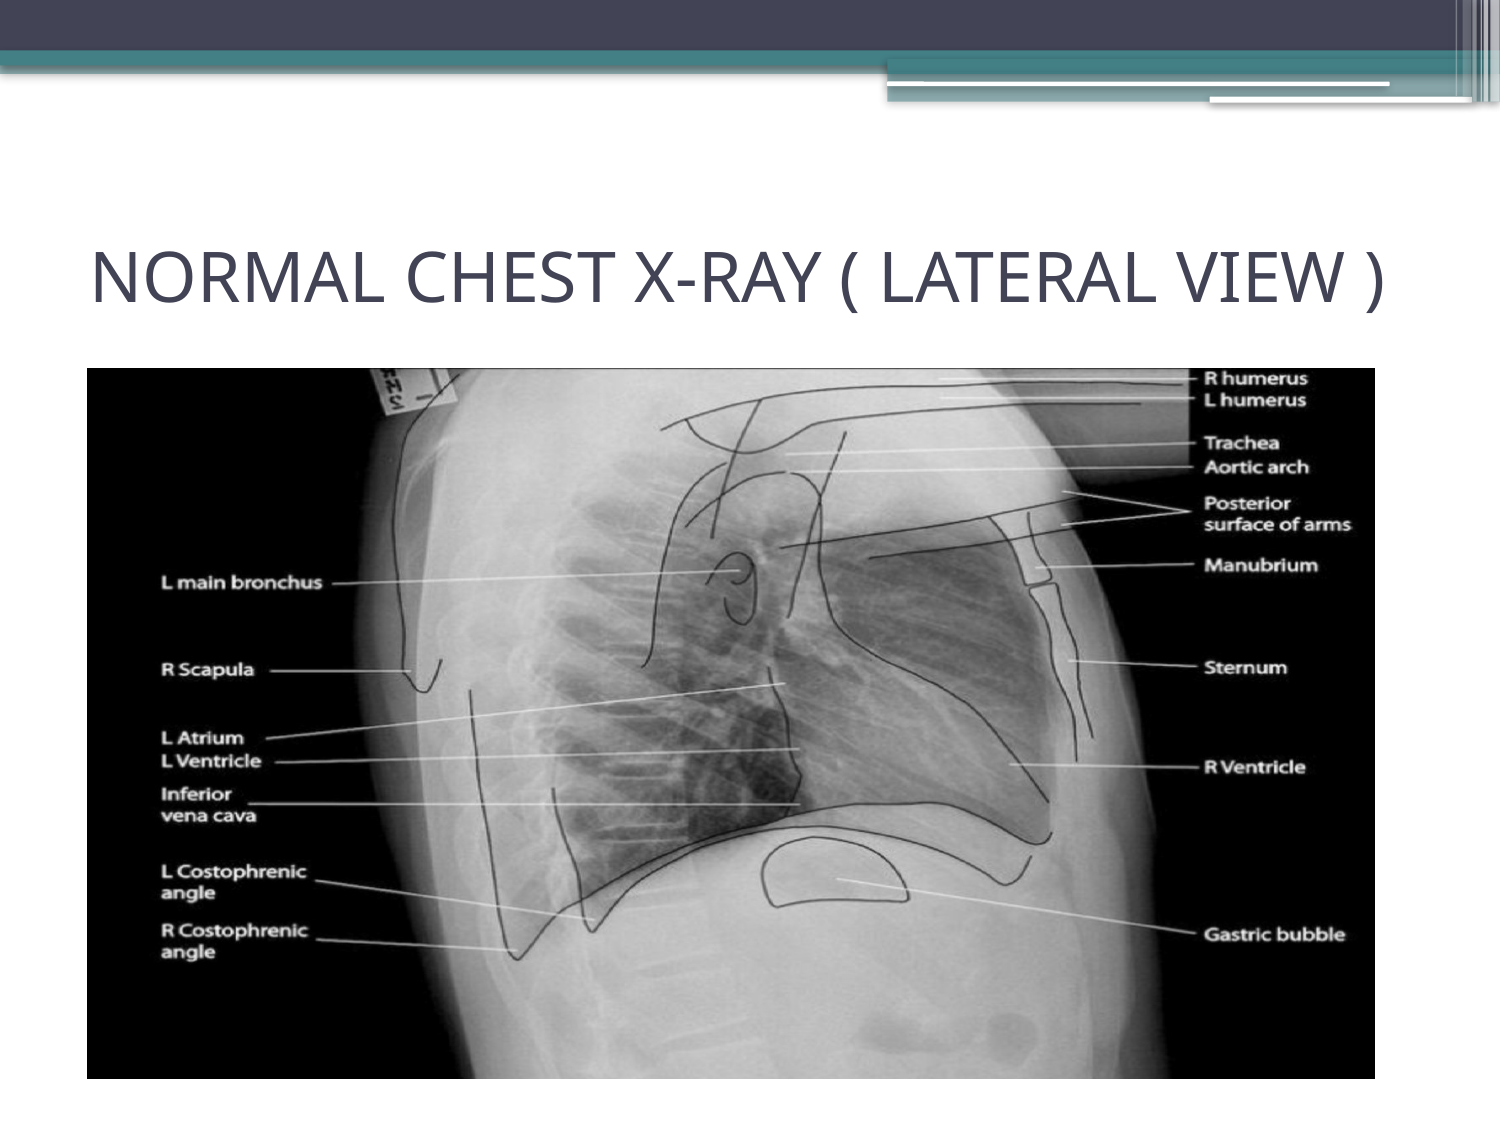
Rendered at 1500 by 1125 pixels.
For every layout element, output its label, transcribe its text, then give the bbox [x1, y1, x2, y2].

title NORMAL CHEST X-RAY ( LATERAL VIEW ) [75, 187, 1425, 363]
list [87, 368, 1376, 1079]
